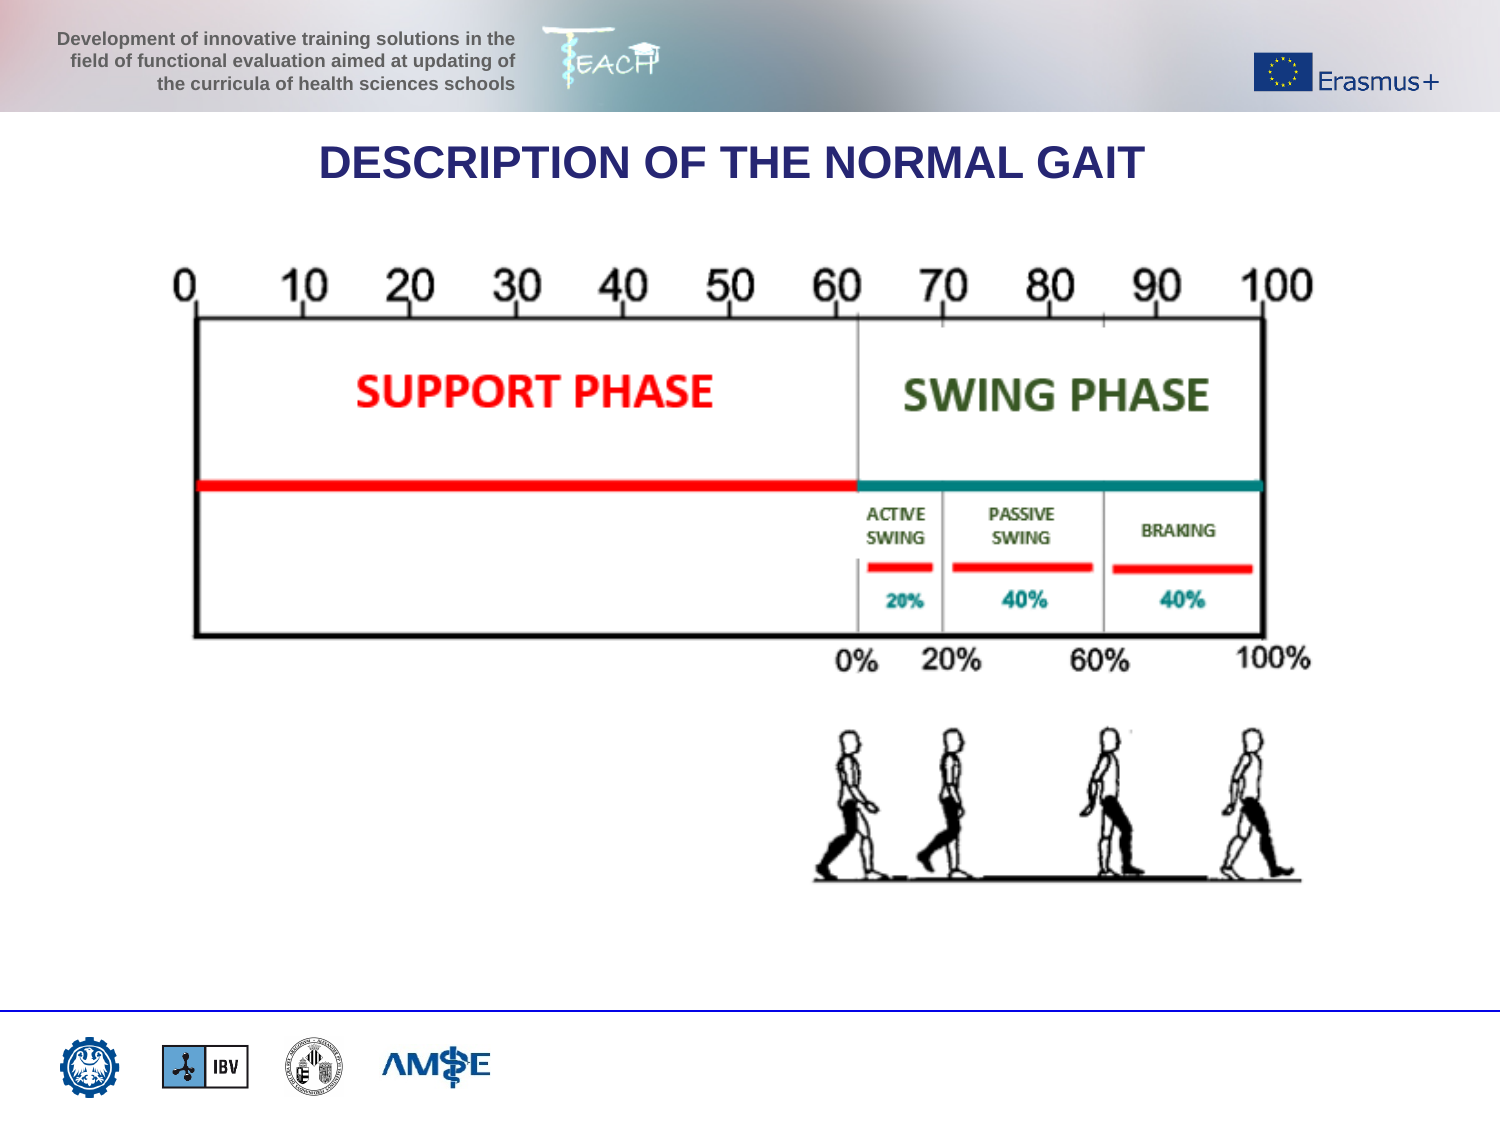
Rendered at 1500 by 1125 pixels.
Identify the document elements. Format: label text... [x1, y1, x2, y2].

text_box DESCRIPTION OF THE NORMAL GAIT [64, 125, 1400, 196]
picture [53, 1035, 126, 1099]
picture [0, 1, 1500, 112]
picture [147, 255, 1330, 894]
picture [161, 1044, 249, 1089]
picture [379, 1044, 491, 1089]
picture [284, 1036, 344, 1097]
